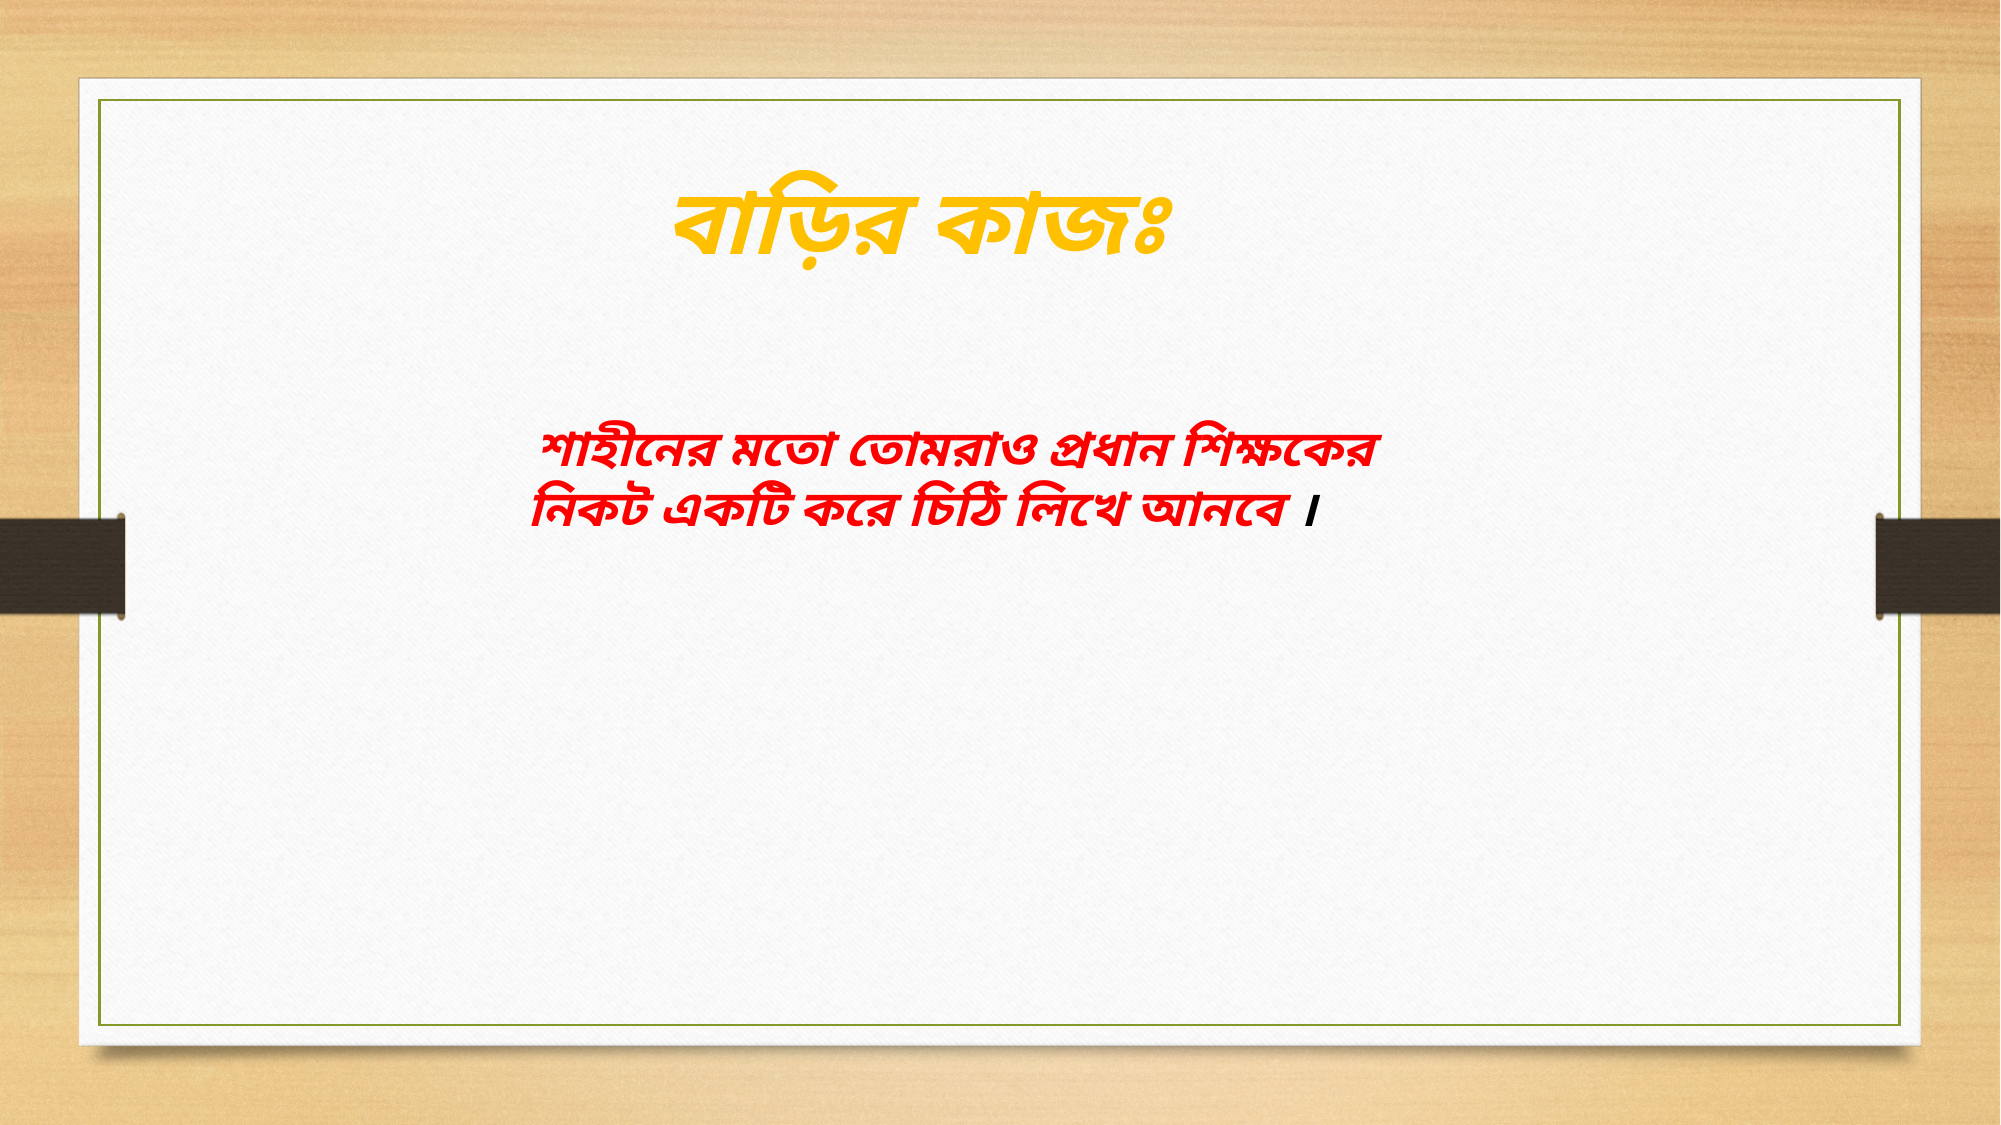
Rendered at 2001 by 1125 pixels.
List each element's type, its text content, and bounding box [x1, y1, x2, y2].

text_box বাড়ির কাজঃ [504, 155, 1305, 374]
text_box শাহীনের মতো তোমরাও প্রধান শিক্ষকের নিকট একটি করে চিঠি লিখে আনবে । [512, 409, 1494, 544]
picture [0, 0, 2001, 1125]
